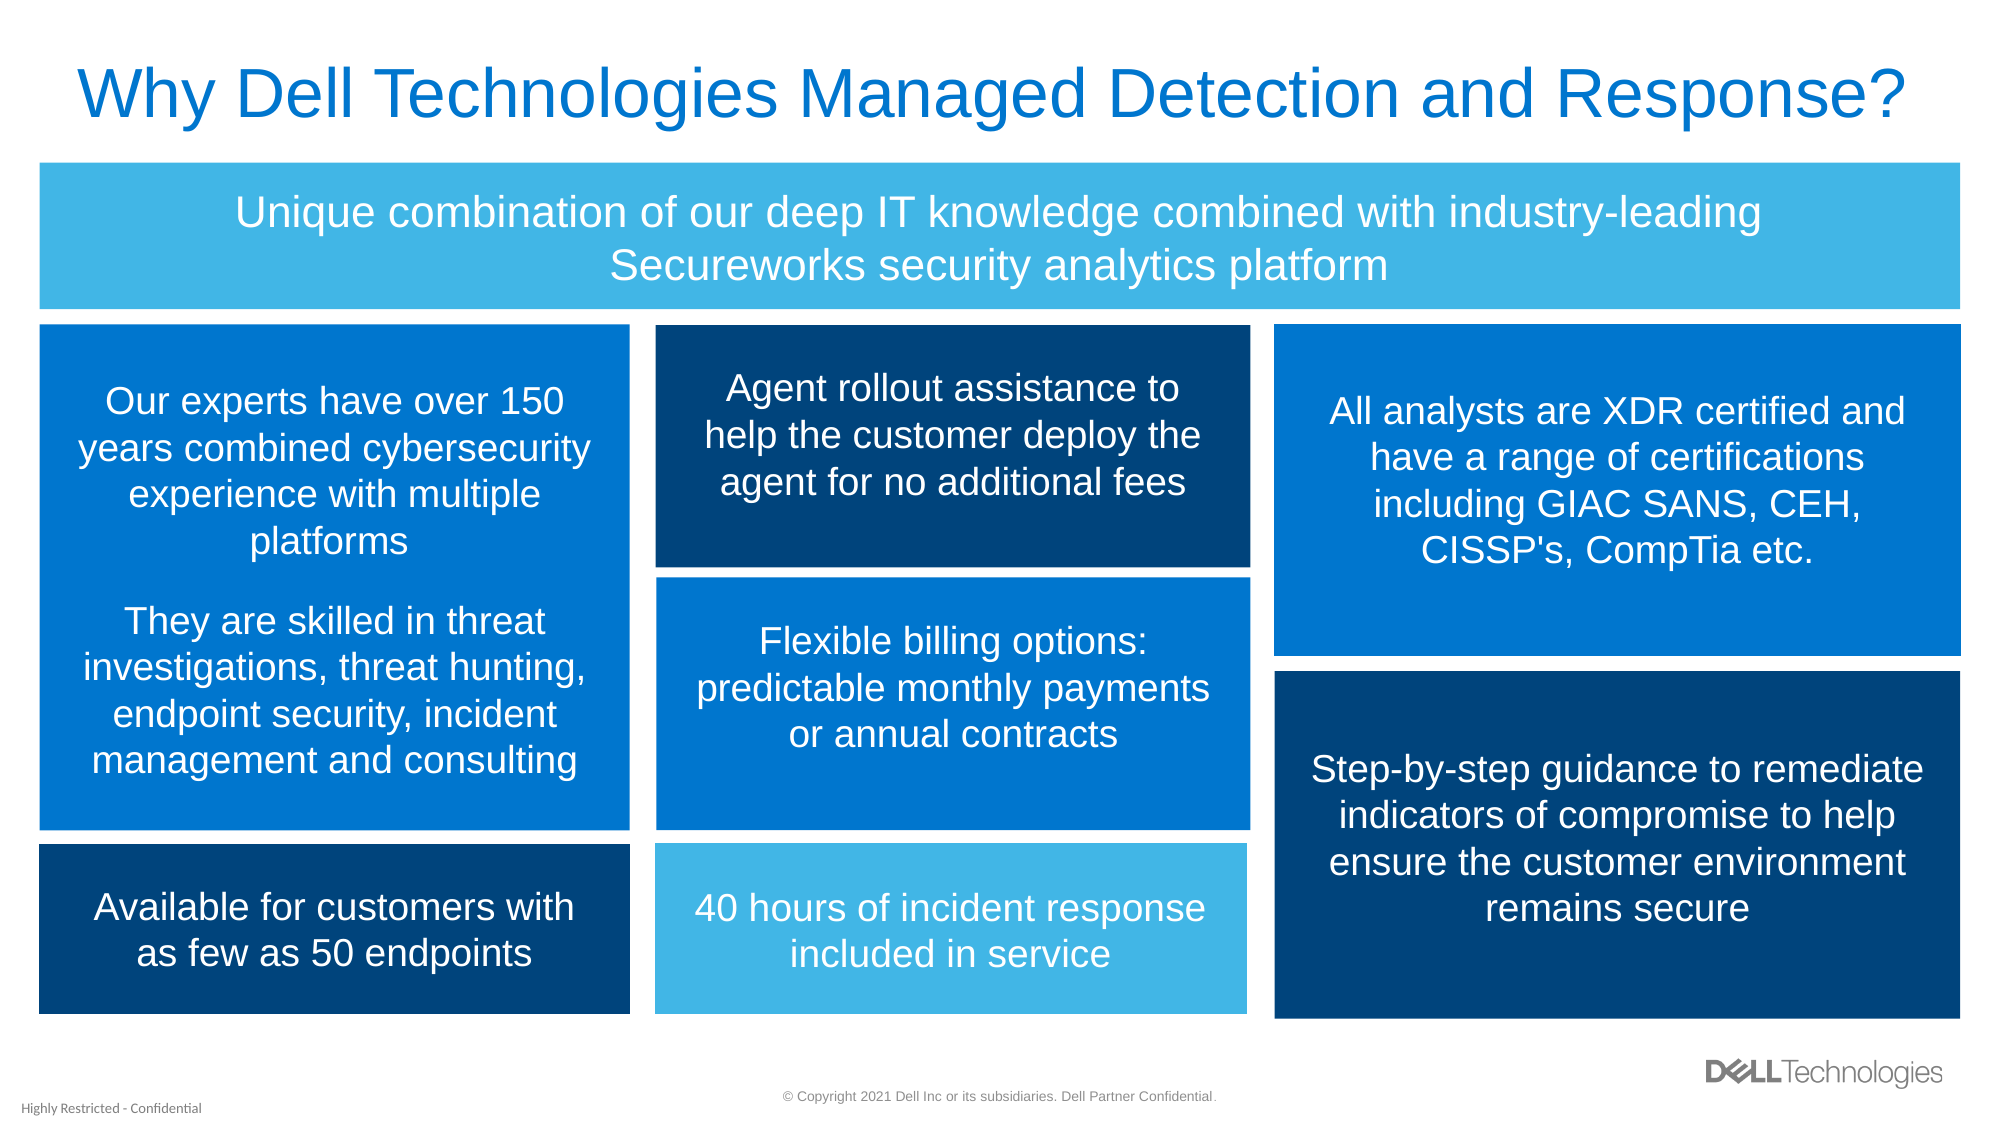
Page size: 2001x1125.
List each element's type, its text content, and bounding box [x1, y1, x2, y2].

picture [1706, 1058, 1943, 1089]
text_box Why Dell Technologies Managed Detection and Response? [62, 49, 1938, 135]
text_box [39, 162, 1961, 310]
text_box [656, 577, 1251, 831]
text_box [655, 325, 1251, 568]
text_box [39, 324, 630, 831]
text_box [1274, 325, 1961, 656]
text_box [1274, 671, 1961, 1019]
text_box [39, 844, 629, 1014]
text_box Unique combination of our deep IT knowledge combined with industry-leading Secureworks security analytics platform [172, 175, 1828, 297]
text_box 40 hours of incident response included in service [655, 843, 1247, 1014]
